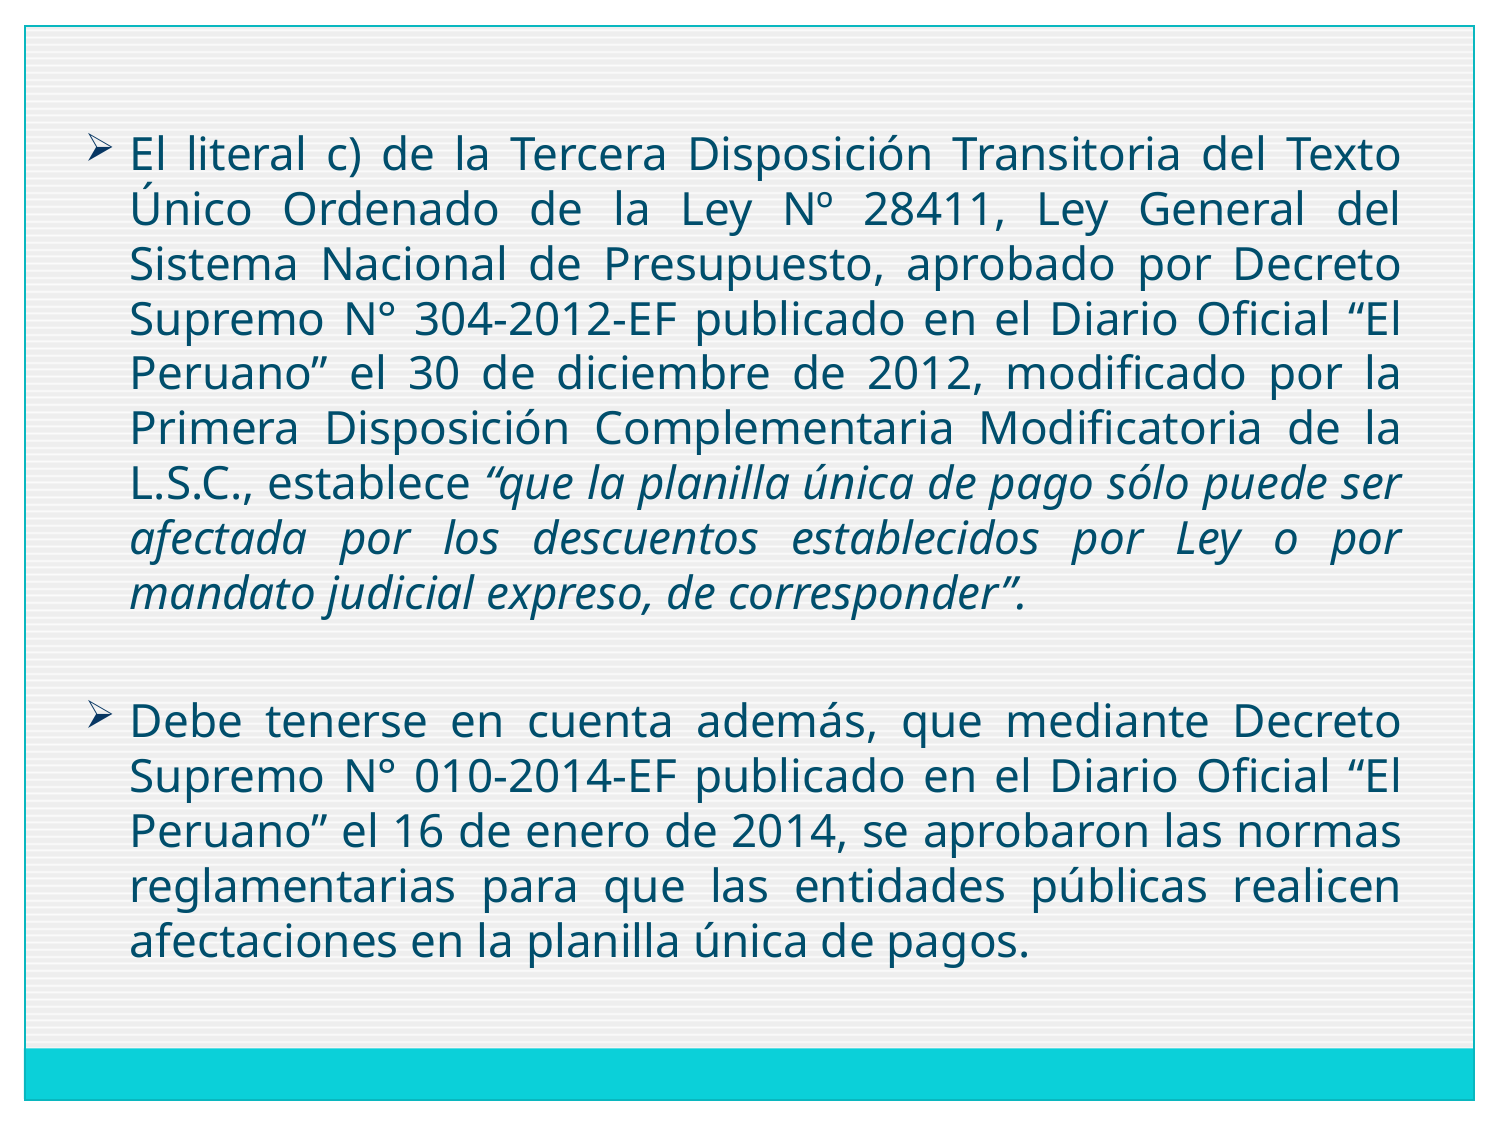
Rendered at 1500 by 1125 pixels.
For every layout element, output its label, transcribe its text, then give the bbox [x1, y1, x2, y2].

list El literal c) de la Tercera Disposición Transitoria del Texto Único Ordenado de la Ley Nº 28411, Ley General del Sistema Nacional de Presupuesto, aprobado por Decreto Supremo N° 304-2012-EF publicado en el Diario Oficial “El Peruano” el 30 de diciembre de 2012, modificado por la Primera Disposición Complementaria Modificatoria de la L.S.C., establece “que la planilla única de pago sólo puede ser afectada por los descuentos establecidos por Ley o por mandato judicial expreso, de corresponder”. Debe tenerse en cuenta además, que mediante Decreto Supremo N° 010-2014-EF publicado en el Diario Oficial “El Peruano” el 16 de enero de 2014, se aprobaron las normas reglamentarias para que las entidades públicas realicen afectaciones en la planilla única de pagos. [70, 117, 1418, 1001]
